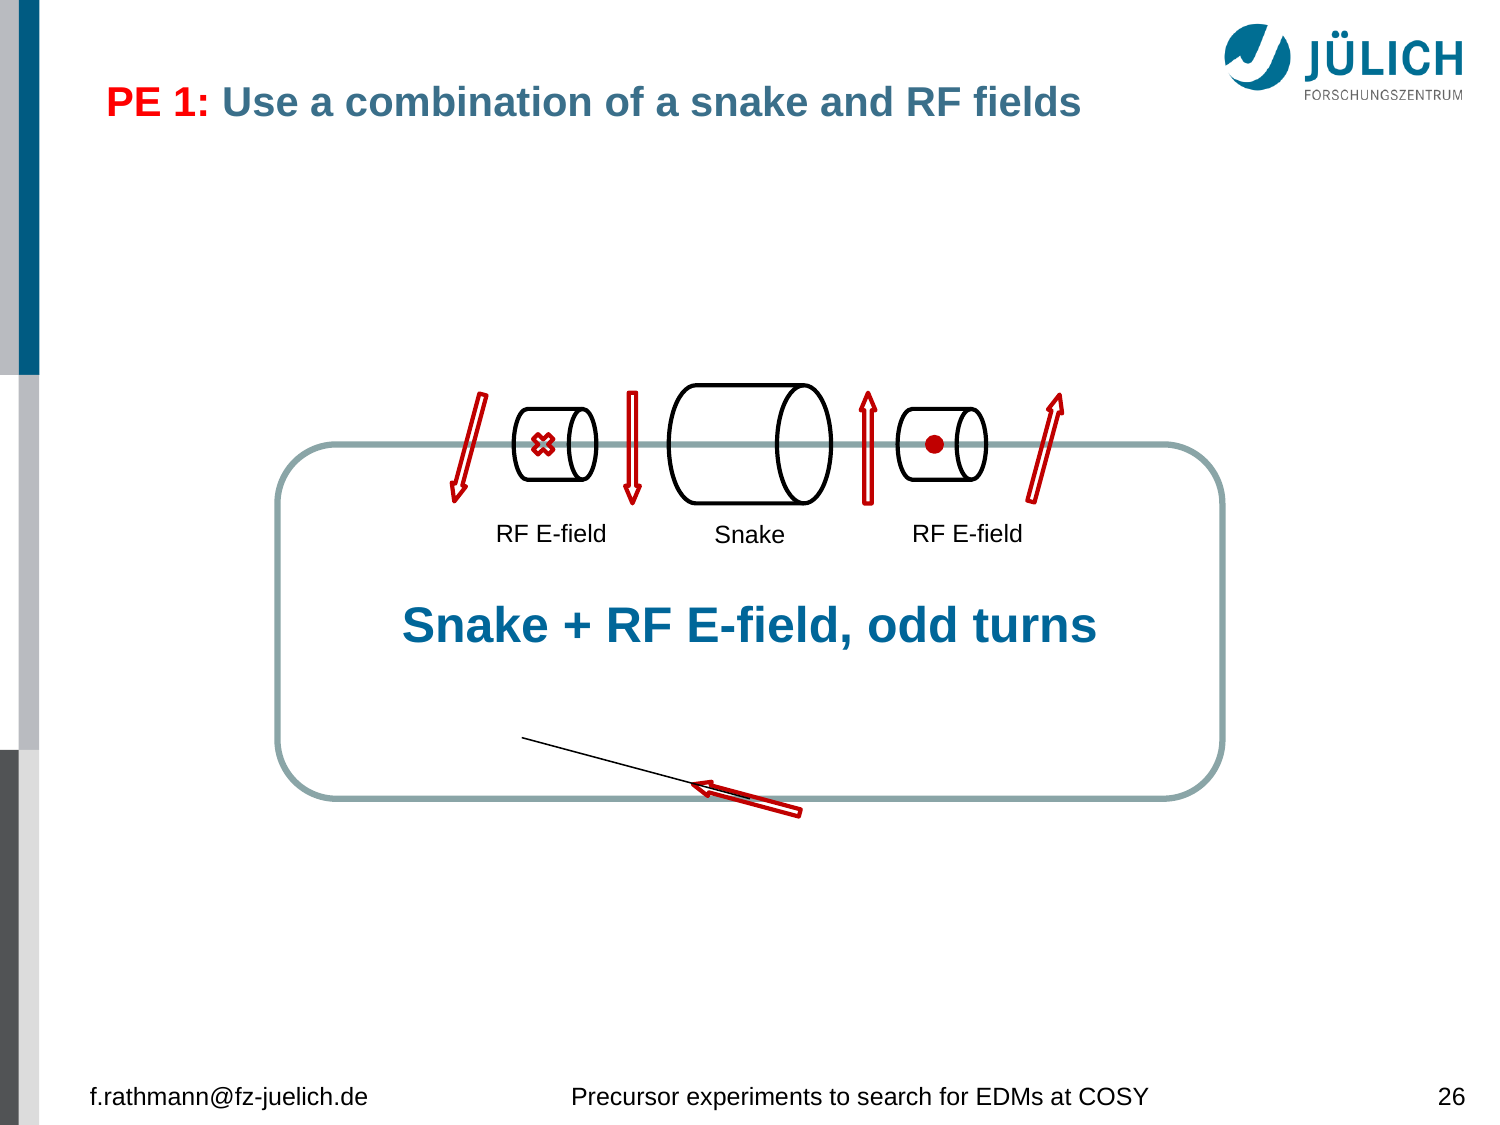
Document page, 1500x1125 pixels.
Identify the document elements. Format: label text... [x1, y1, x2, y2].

text_box [925, 434, 944, 454]
text_box [666, 383, 834, 506]
picture [1223, 22, 1462, 100]
text_box [530, 432, 556, 457]
text_box [895, 406, 989, 482]
text_box [1025, 392, 1065, 505]
text_box RF E-field [890, 509, 1046, 555]
text_box [690, 779, 803, 819]
text_box RF E-field [476, 509, 626, 555]
text_box [511, 406, 599, 482]
text_box [623, 390, 642, 506]
text_box [449, 391, 489, 504]
footer Precursor experiments to search for EDMs at COSY [468, 1057, 1254, 1118]
text_box Snake [698, 510, 802, 556]
text_box [858, 390, 878, 506]
text_box Snake + RF E-field, odd turns [318, 586, 1182, 660]
text_box PE 1: Use a combination of a snake and RF fields [91, 42, 1367, 157]
slide_number f.rathmann@fz-juelich.de [75, 1057, 451, 1118]
slide_number 26 [1280, 1057, 1481, 1118]
text_box [275, 442, 1225, 801]
